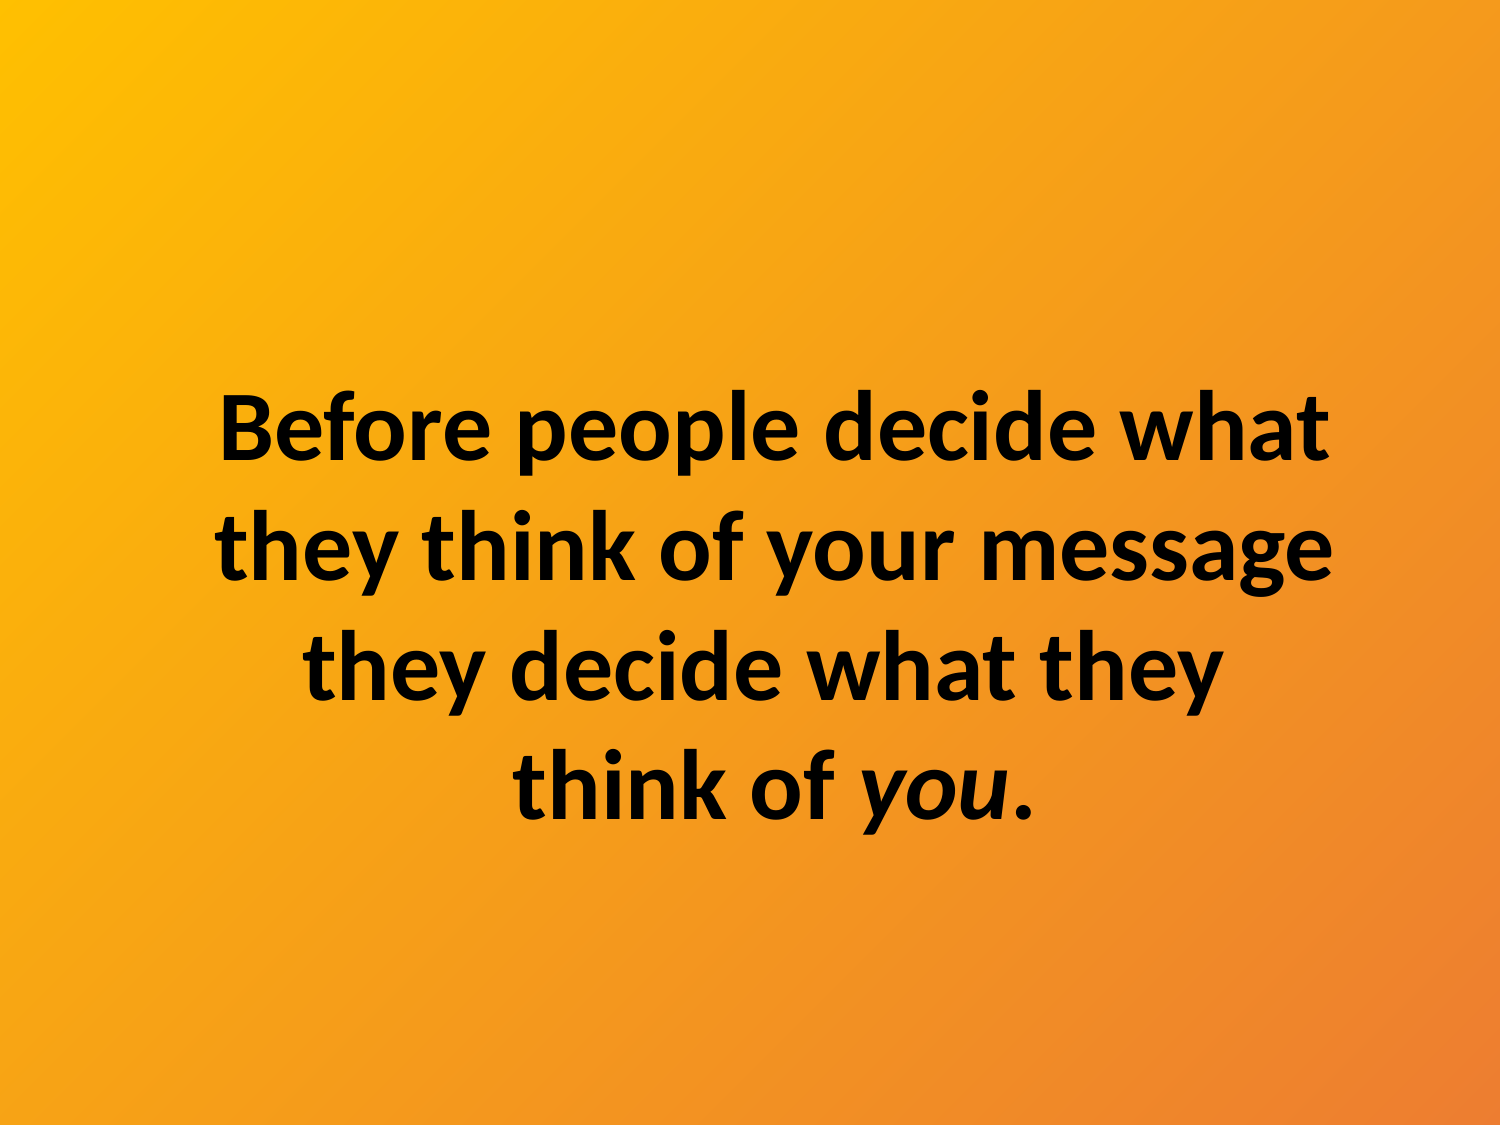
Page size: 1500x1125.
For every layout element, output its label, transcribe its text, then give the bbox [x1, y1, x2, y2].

text_box Before people decide what they think of your message they decide what they think of you. [199, 352, 1352, 848]
